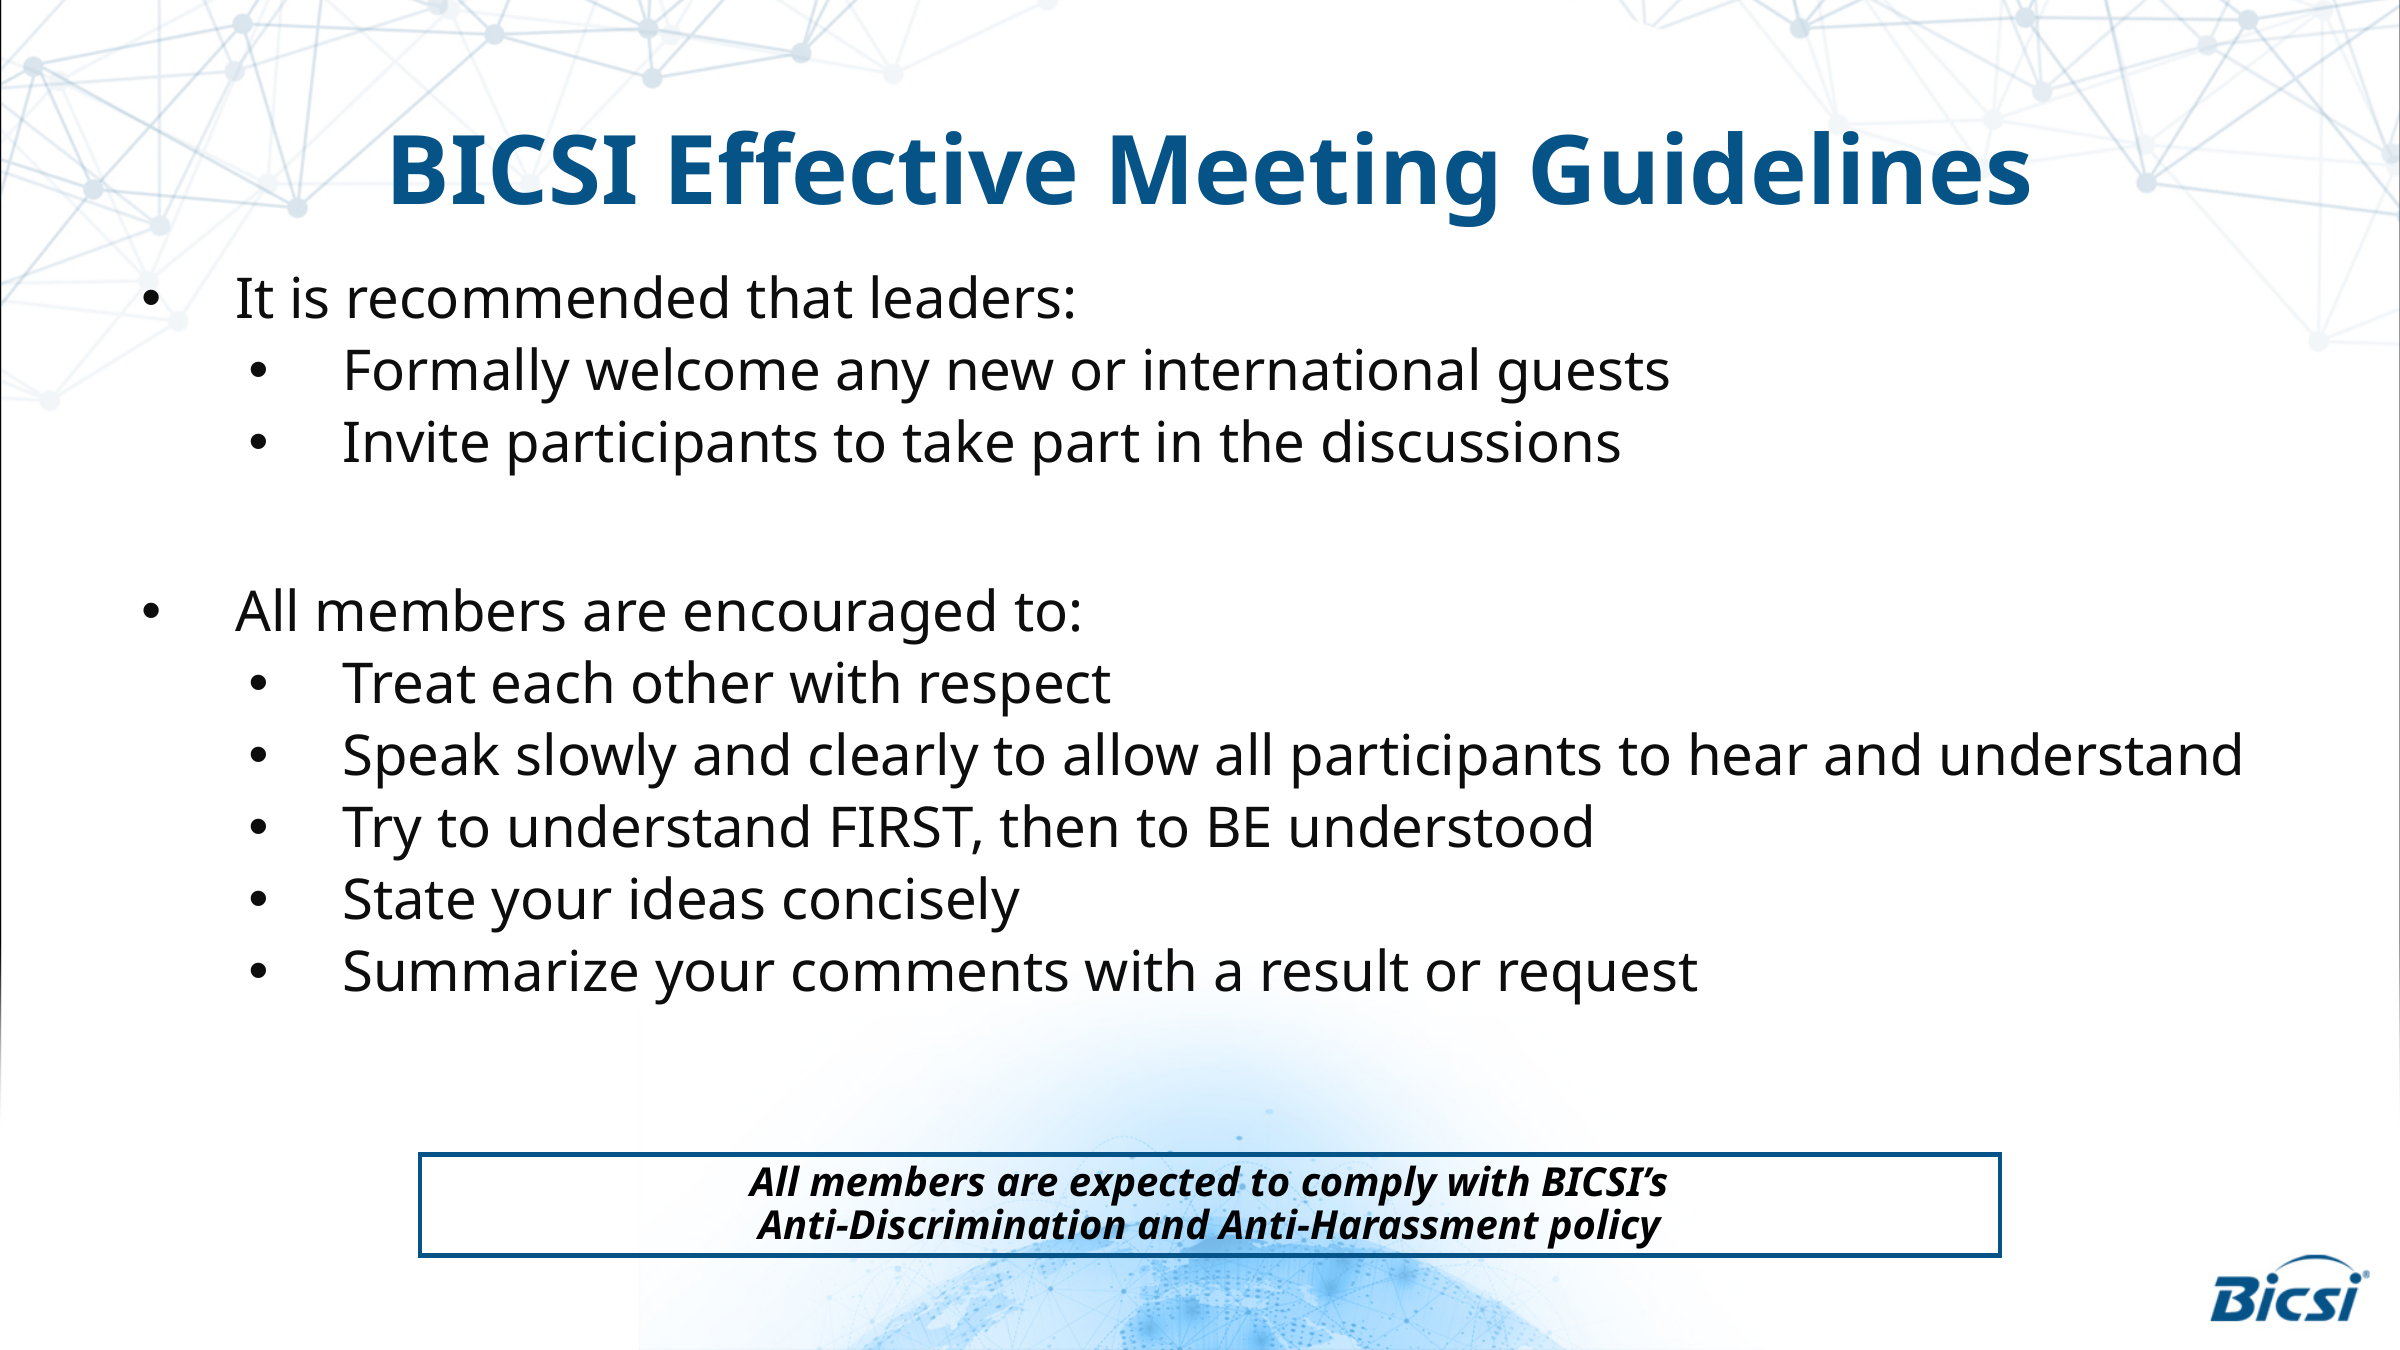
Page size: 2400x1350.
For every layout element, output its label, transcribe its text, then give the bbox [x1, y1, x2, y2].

text_box All members are expected to comply with BICSI’s Anti-Discrimination and Anti-Harassment policy [420, 1154, 2000, 1256]
picture [0, 0, 2400, 1350]
list It is recommended that leaders: Formally welcome any new or international guests Invite participants to take part in the discussions All members are encouraged to: Treat each other with respect Speak slowly and clearly to allow all participants to hear and understand Try to understand FIRST, then to BE understood State your ideas concisely Summarize your comments with a result or request [120, 259, 2280, 1234]
title BICSI Effective Meeting Guidelines [240, 54, 2180, 259]
